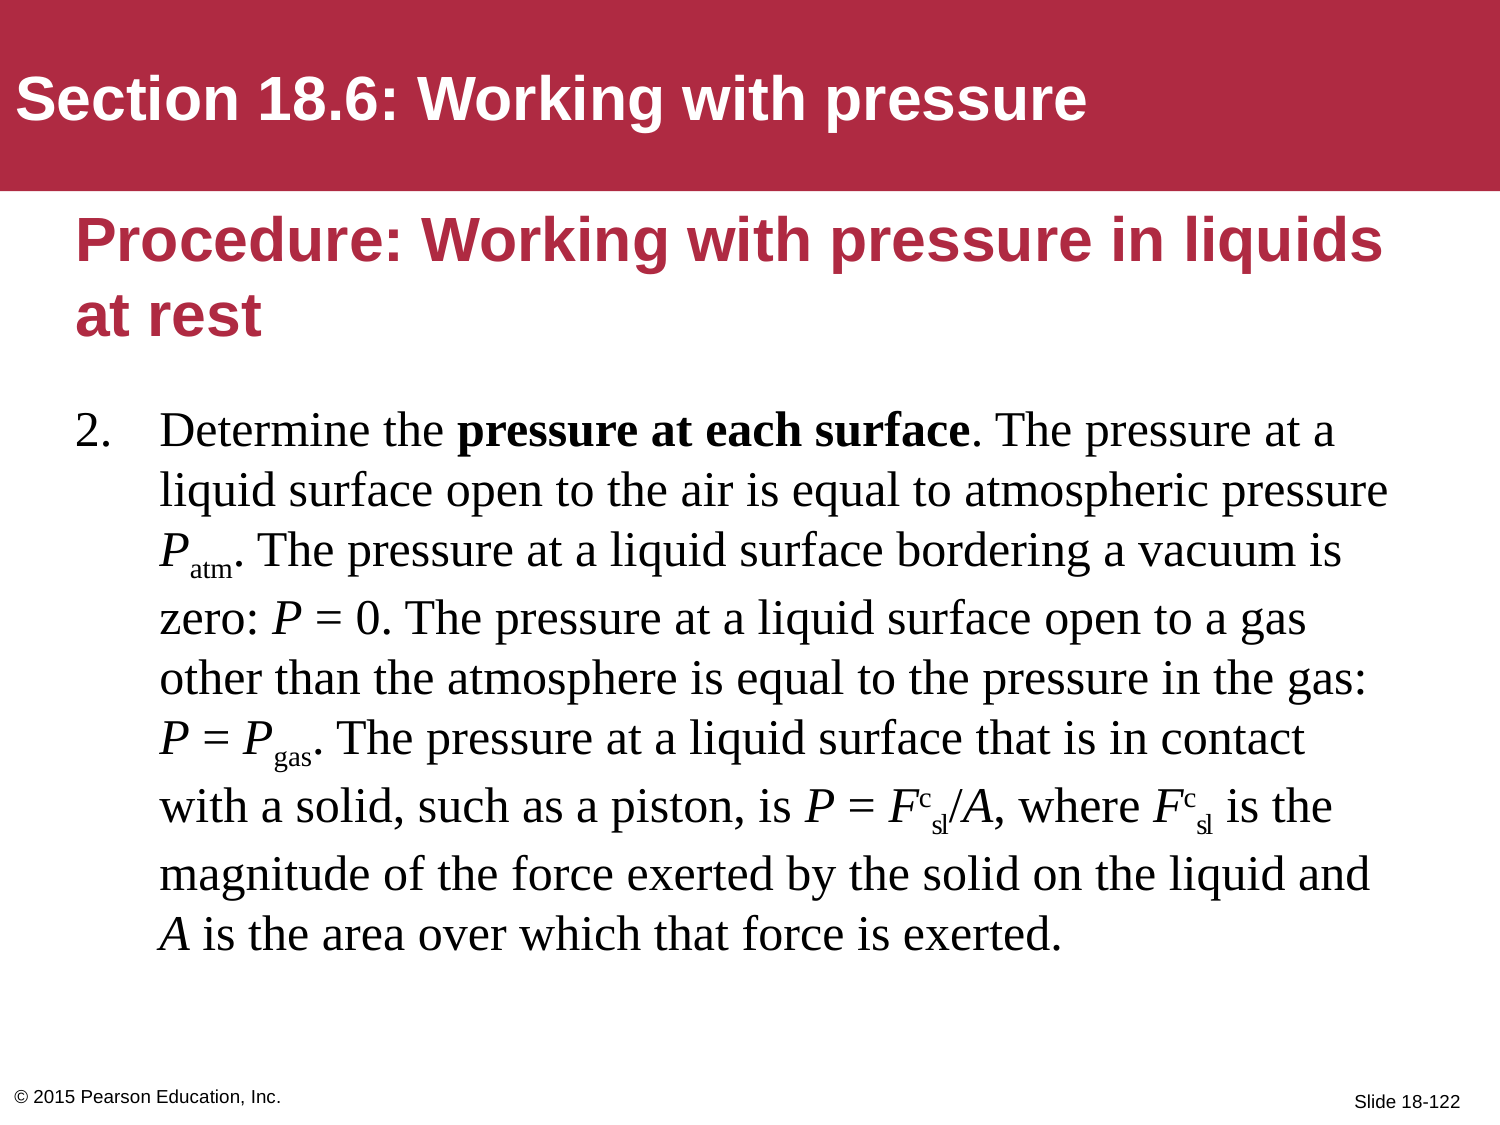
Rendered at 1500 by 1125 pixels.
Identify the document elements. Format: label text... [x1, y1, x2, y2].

footer © 2015 Pearson Education, Inc. [14, 1084, 900, 1115]
title Procedure: Working with pressure in liquids at rest [0, 191, 1413, 359]
list Section 18.6: Working with pressure [0, 0, 1500, 190]
list Determine the pressure at each surface. The pressure at a liquid surface open to the air is equal to atmospheric pressure Patm. The pressure at a liquid surface bordering a vacuum is zero: P = 0. The pressure at a liquid surface open to a gas other than the atmosphere is equal to the pressure in the gas: P = Pgas. The pressure at a liquid surface that is in contact with a solid, such as a piston, is P = Fcsl/A, where Fcsl is the magnitude of the force exerted by the solid on the liquid and A is the area over which that force is exerted. [59, 388, 1410, 1083]
